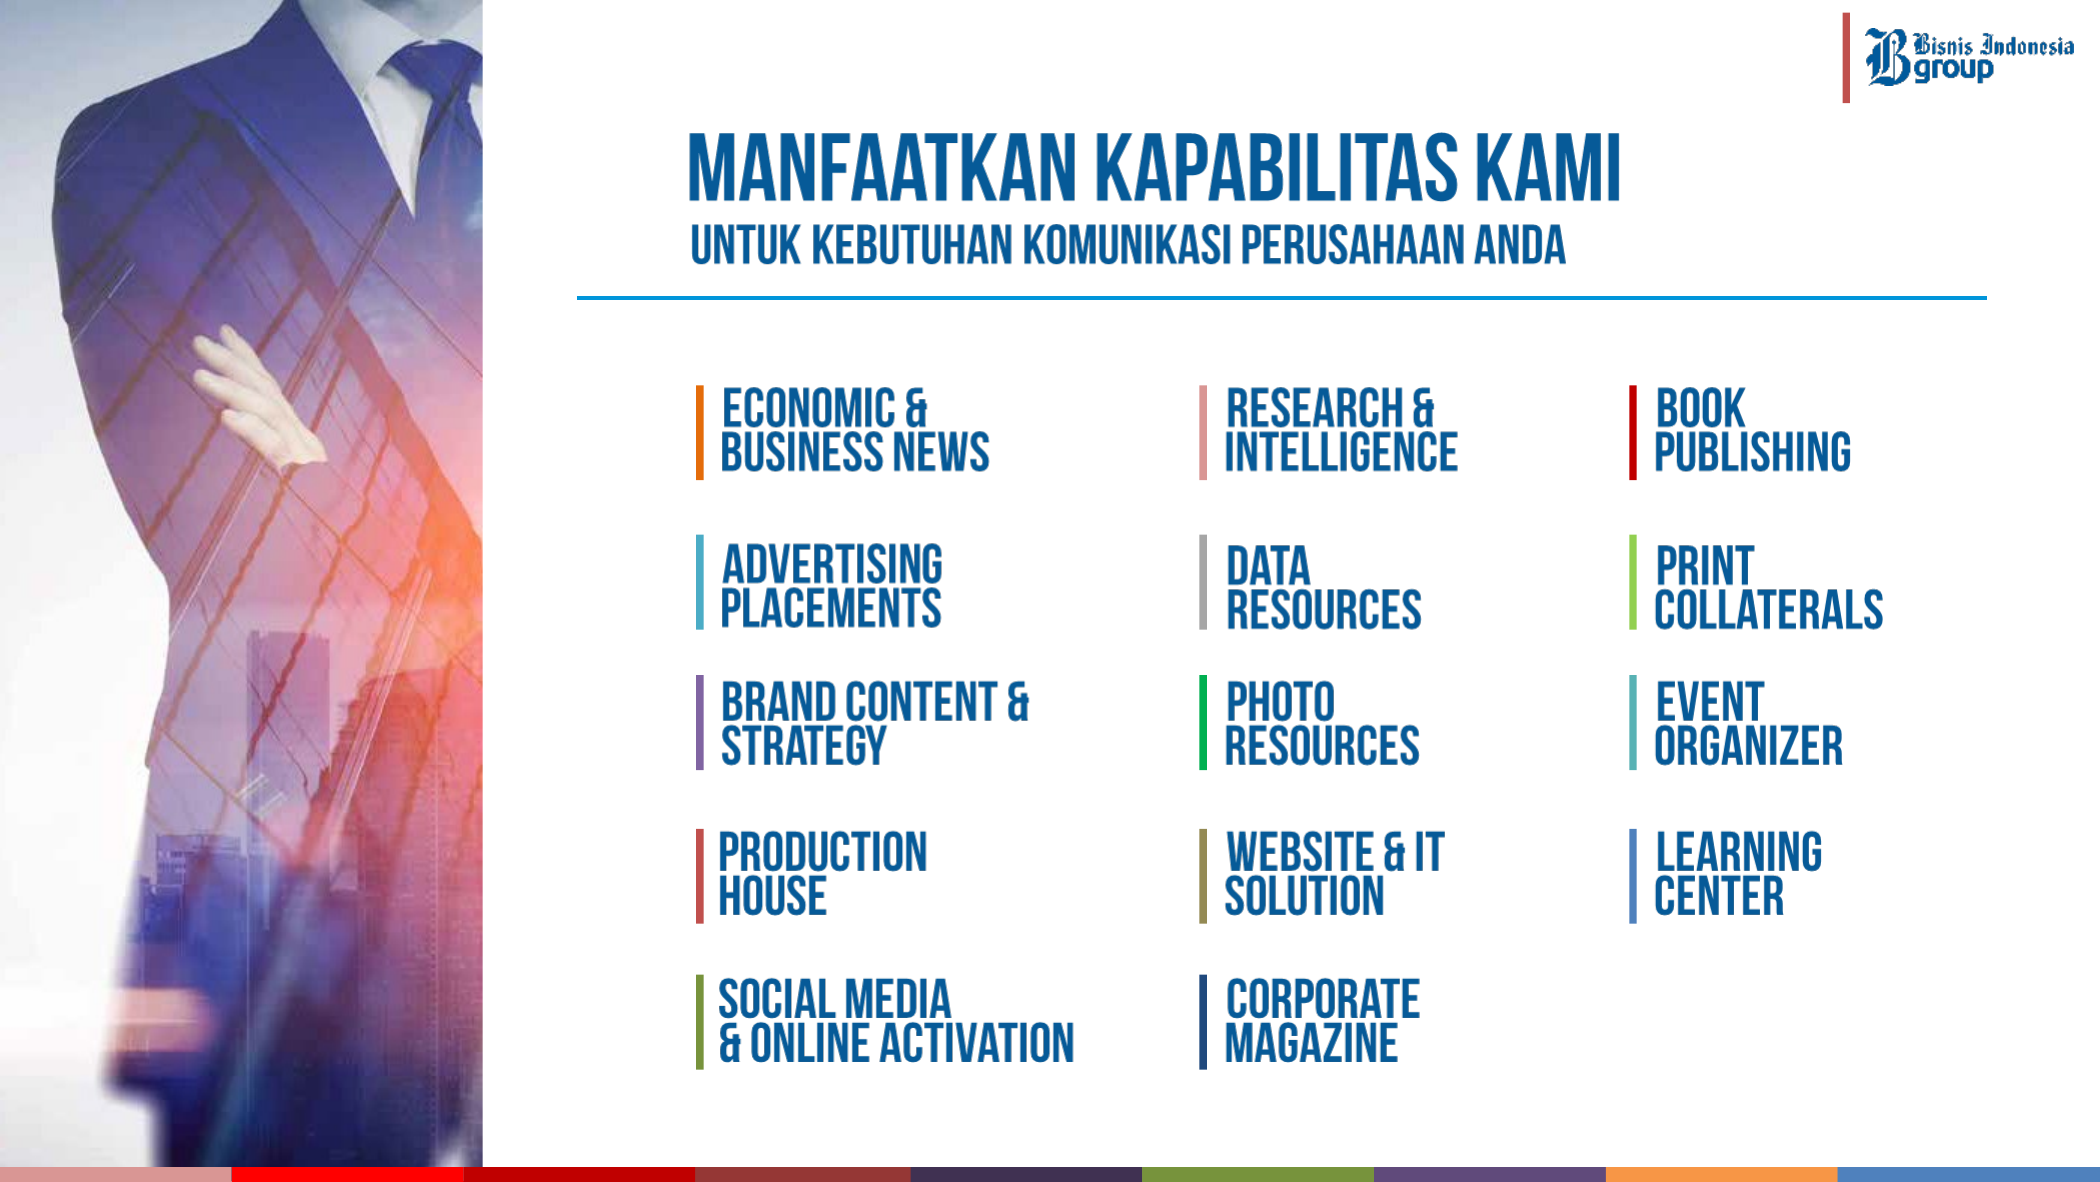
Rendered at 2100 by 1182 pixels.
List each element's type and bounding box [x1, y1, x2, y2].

text_box [1840, 10, 1852, 83]
text_box [0, 1166, 2100, 1182]
text_box [0, 0, 483, 1165]
picture [216, 27, 2074, 1113]
